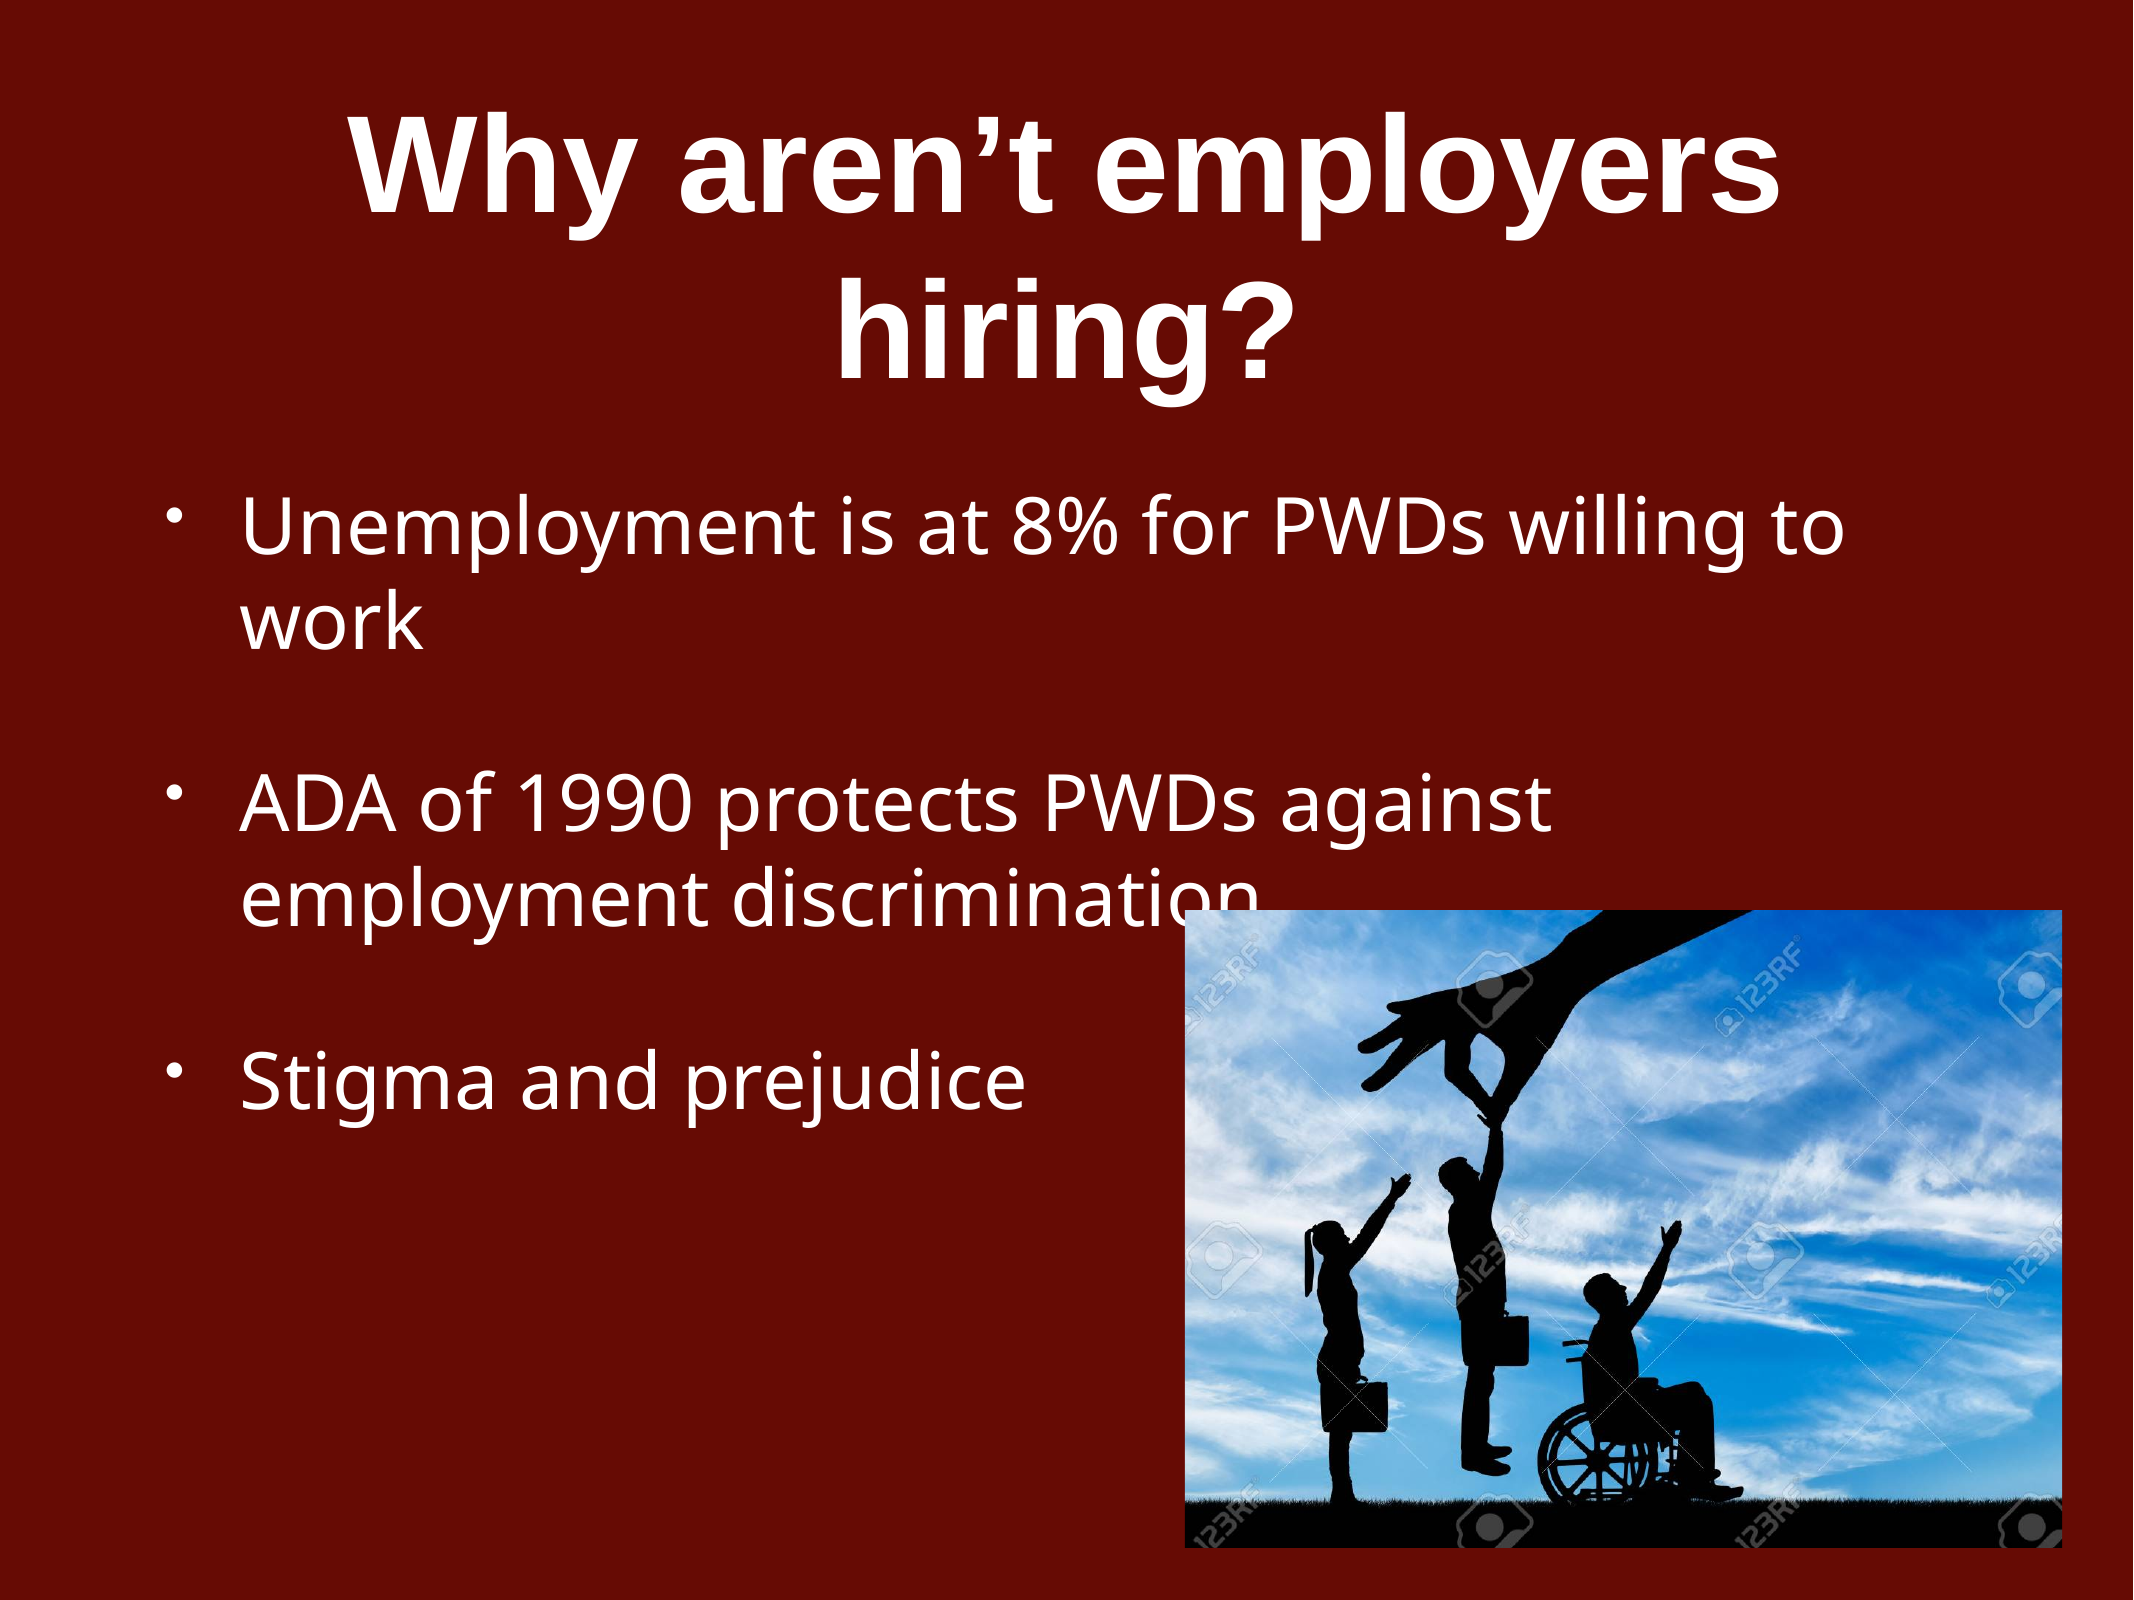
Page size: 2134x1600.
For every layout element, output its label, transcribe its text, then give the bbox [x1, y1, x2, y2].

list Unemployment is at 8% for PWDs willing to work ADA of 1990 protects PWDs against employment discrimination Stigma and prejudice [155, 283, 1978, 1317]
title Why aren’t employers hiring? [155, 66, 1978, 283]
picture [1184, 910, 2063, 1548]
